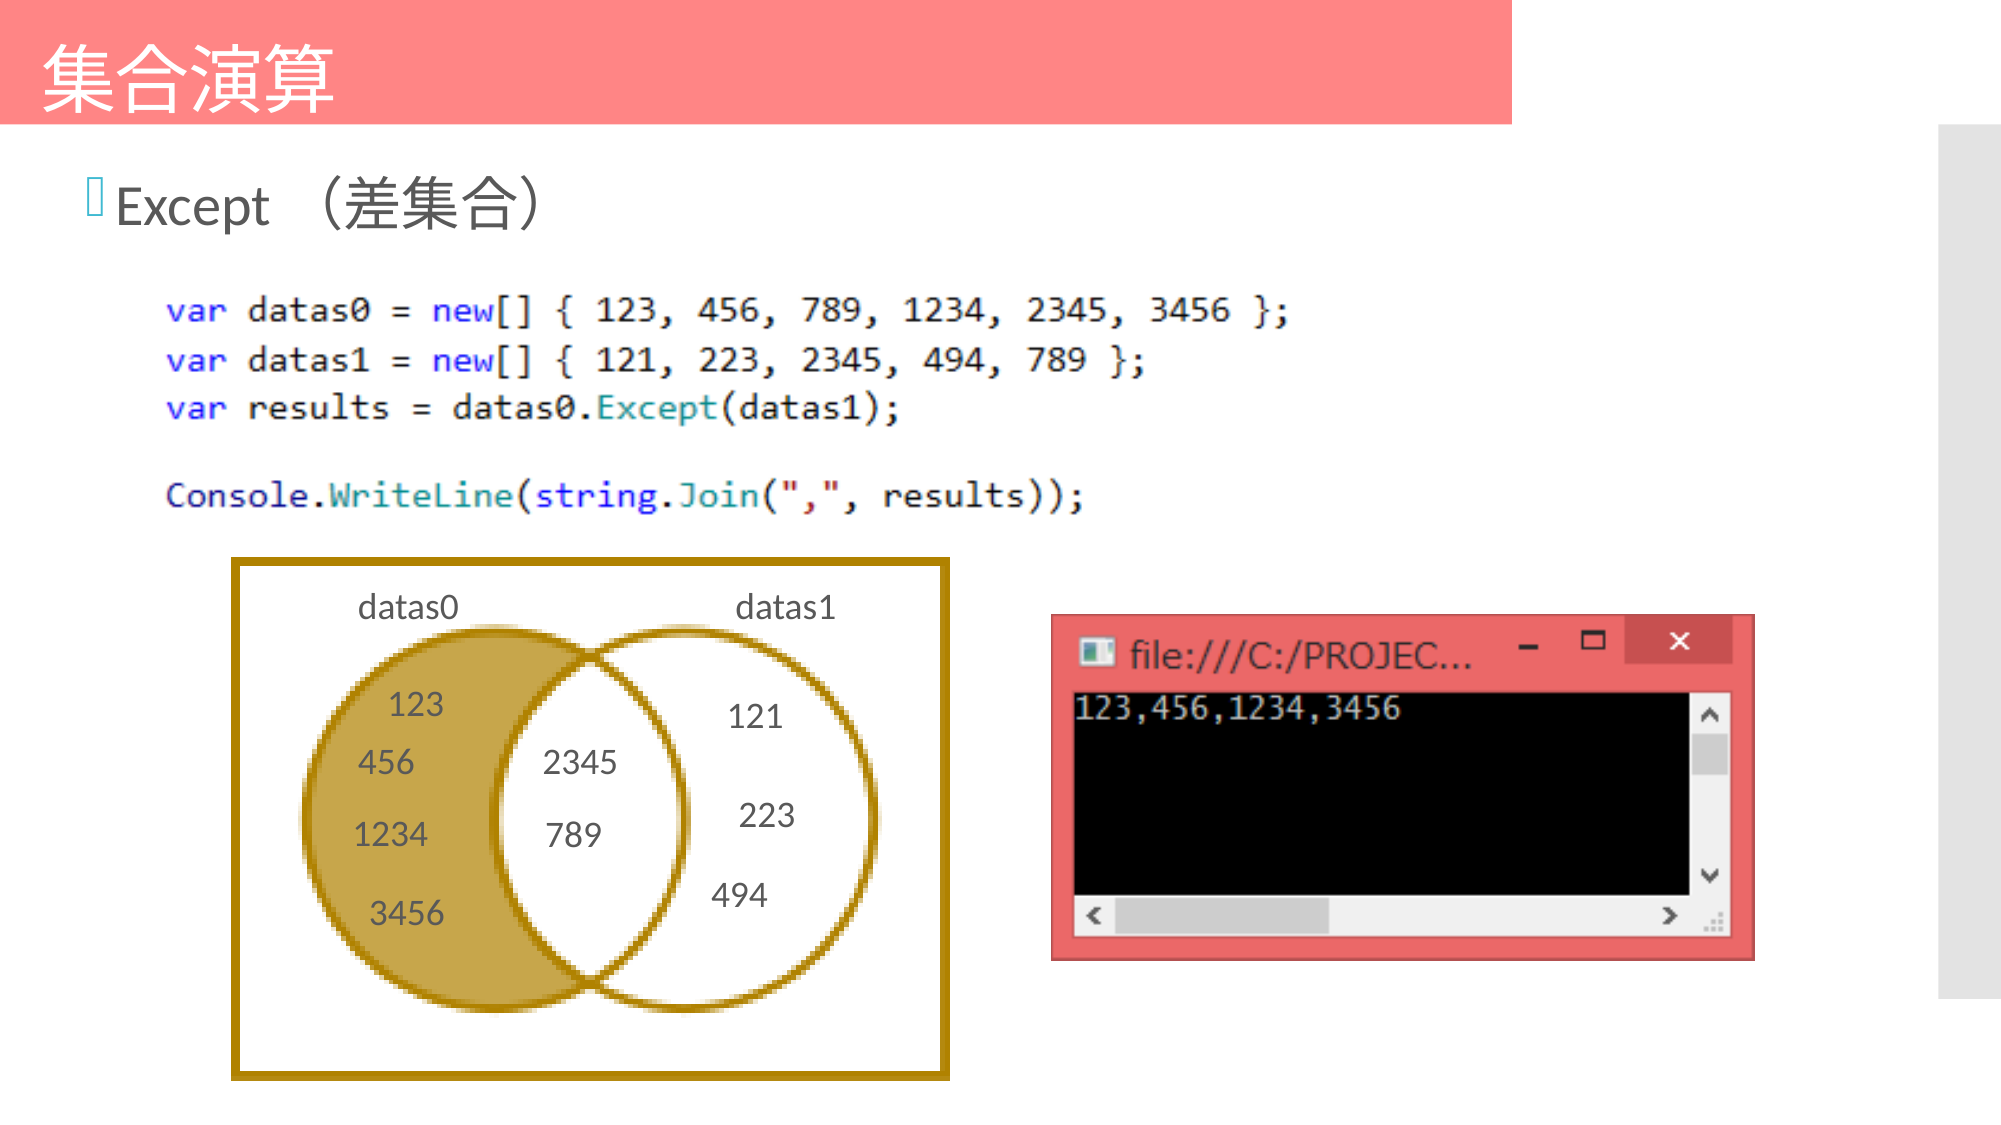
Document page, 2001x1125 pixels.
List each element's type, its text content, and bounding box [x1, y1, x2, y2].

list Except（差集合） [70, 167, 1898, 279]
picture [142, 284, 1314, 529]
picture [231, 557, 951, 1081]
picture [1051, 614, 1755, 961]
title 集合演算 [26, 21, 1898, 146]
